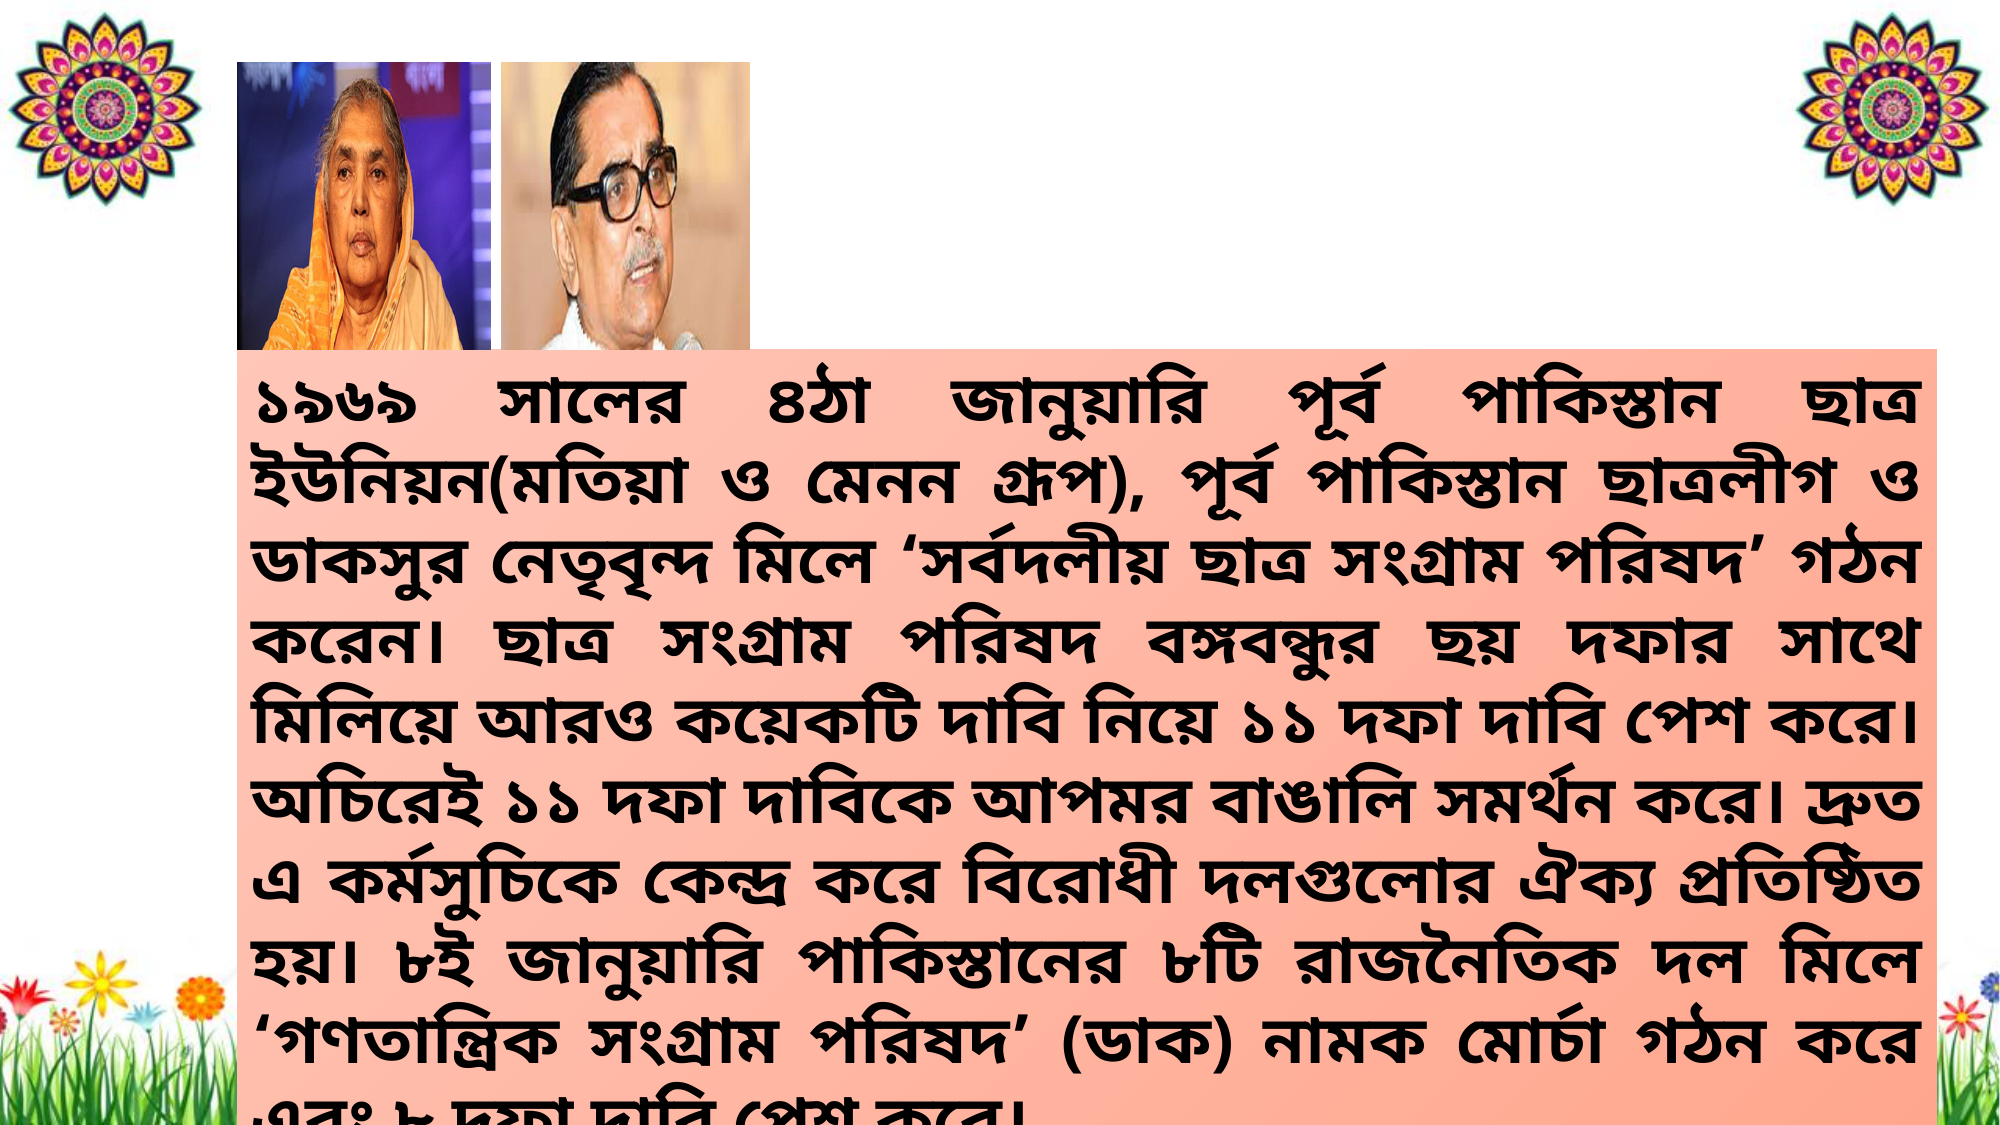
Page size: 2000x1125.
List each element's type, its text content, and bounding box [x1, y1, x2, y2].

text_box ১৯৬৯ সালের ৪ঠা জানুয়ারি পূর্ব পাকিস্তান ছাত্র ইউনিয়ন(মতিয়া ও মেনন গ্রূপ), পূর্ব পাকিস্তান ছাত্রলীগ ও ডাকসুর নেতৃবৃন্দ মিলে ‘সর্বদলীয় ছাত্র সংগ্রাম পরিষদ’ গঠন করেন। ছাত্র সংগ্রাম পরিষদ বঙ্গবন্ধুর ছয় দফার সাথে মিলিয়ে আরও কয়েকটি দাবি নিয়ে ১১ দফা দাবি পেশ করে। অচিরেই ১১ দফা দাবিকে আপমর বাঙালি সমর্থন করে। দ্রুত এ কর্মসুচিকে কেন্দ্র করে বিরোধী দলগুলোর ঐক্য প্রতিষ্ঠিত হয়। ৮ই জানুয়ারি পাকিস্তানের ৮টি রাজনৈতিক দল মিলে ‘গণতান্ত্রিক সংগ্রাম পরিষদ’ (ডাক) নামক মোর্চা গঠন করে এবং ৮ দফা দাবি পেশ করে। [237, 349, 1937, 1125]
picture [0, 0, 2000, 1125]
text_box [236, 62, 751, 351]
